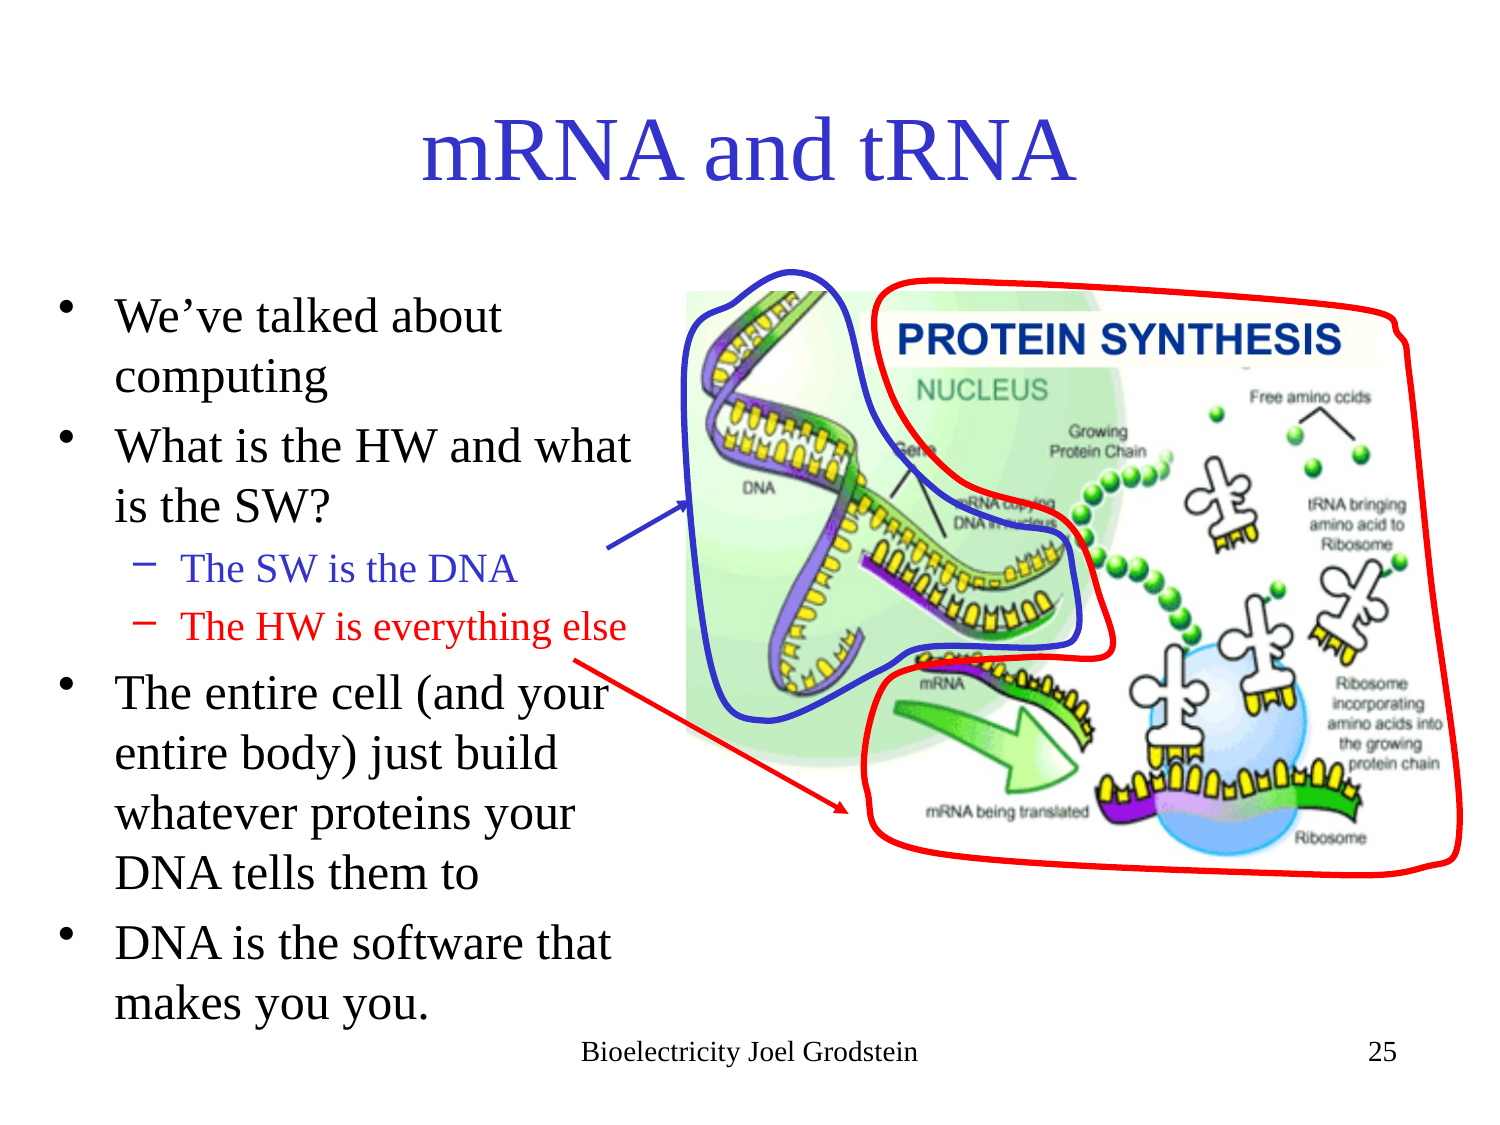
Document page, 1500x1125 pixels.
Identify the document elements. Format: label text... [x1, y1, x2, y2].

list We’ve talked about computing What is the HW and what is the SW? The SW is the DNA The HW is everything else The entire cell (and your entire body) just build whatever proteins your DNA tells them to DNA is the software that makes you you. [43, 275, 653, 1038]
picture [685, 291, 1459, 872]
footer Bioelectricity Joel Grodstein [512, 1024, 988, 1101]
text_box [573, 659, 849, 815]
title mRNA and tRNA [112, 50, 1388, 238]
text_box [606, 499, 692, 549]
text_box [885, 278, 1177, 290]
text_box [746, 270, 835, 290]
